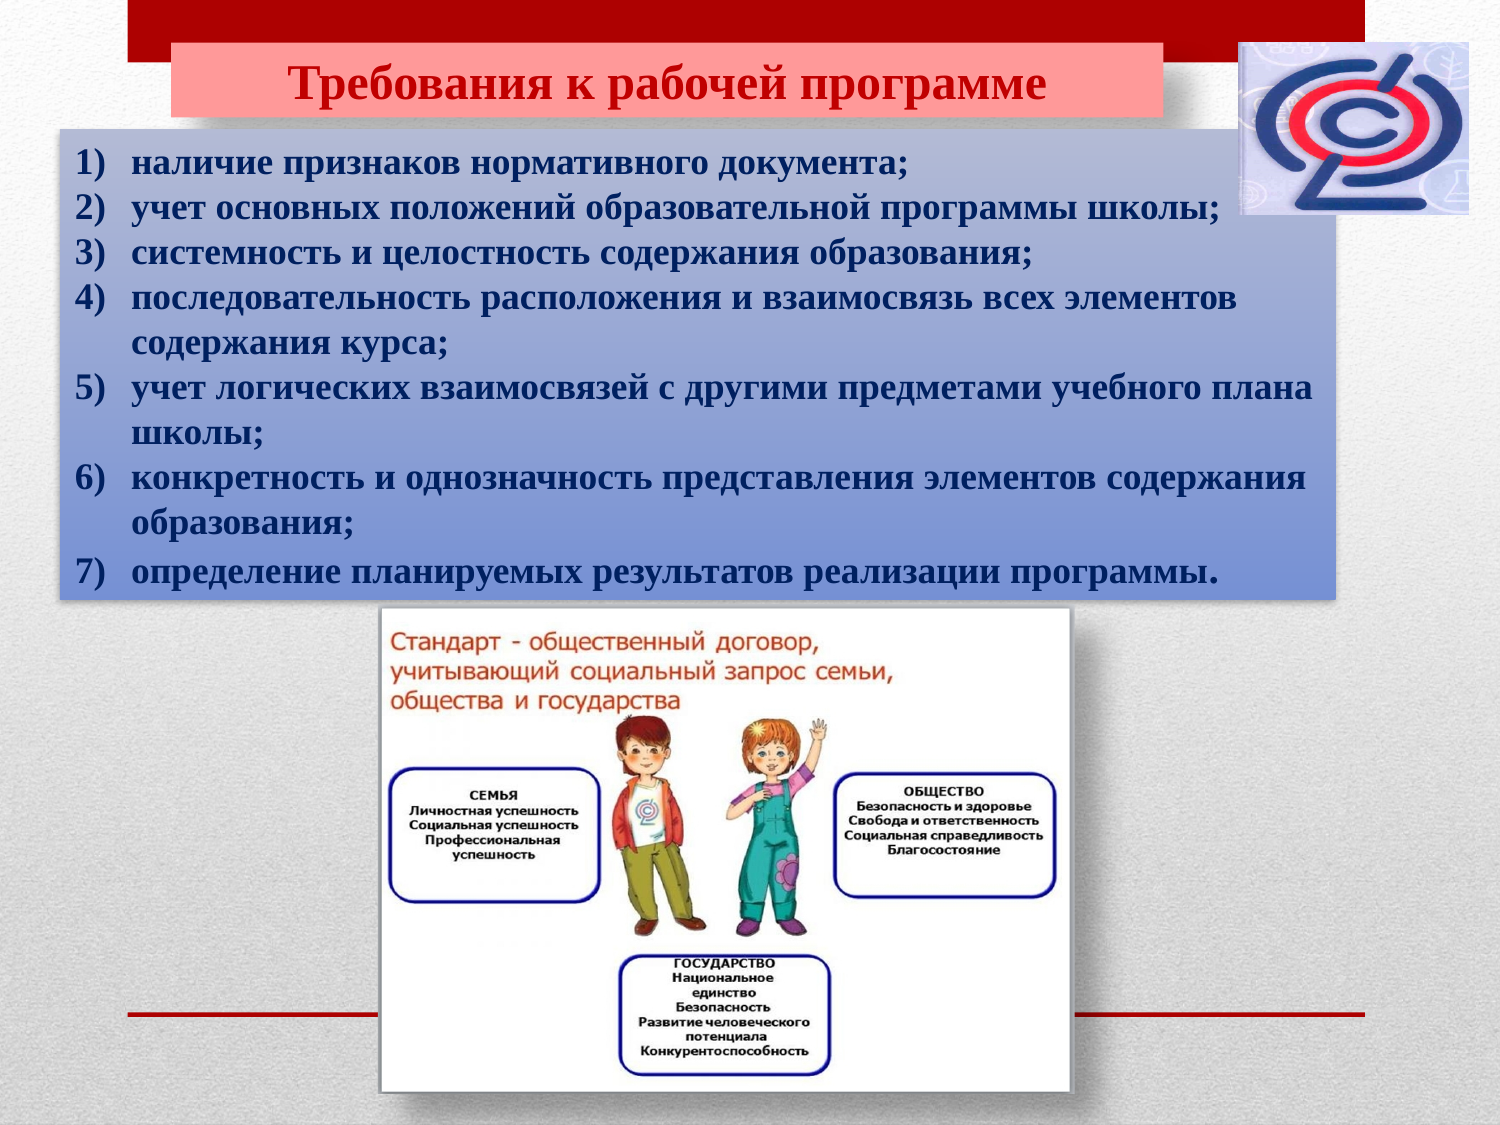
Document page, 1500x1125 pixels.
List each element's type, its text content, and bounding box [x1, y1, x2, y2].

text_box Требования к рабочей программе [171, 42, 1164, 118]
text_box наличие признаков нормативного документа; учет основных положений образовательной программы школы; системность и целостность содержания образования; последовательность расположения и взаимосвязь всех элементов содержания курса; учет логических взаимосвязей с другими предметами учебного плана школы; конкретность и однозначность представления элементов содержания образования; определение планируемых результатов реализации программы. [59, 128, 1337, 601]
text_box [376, 602, 1077, 1096]
picture [1238, 41, 1470, 216]
